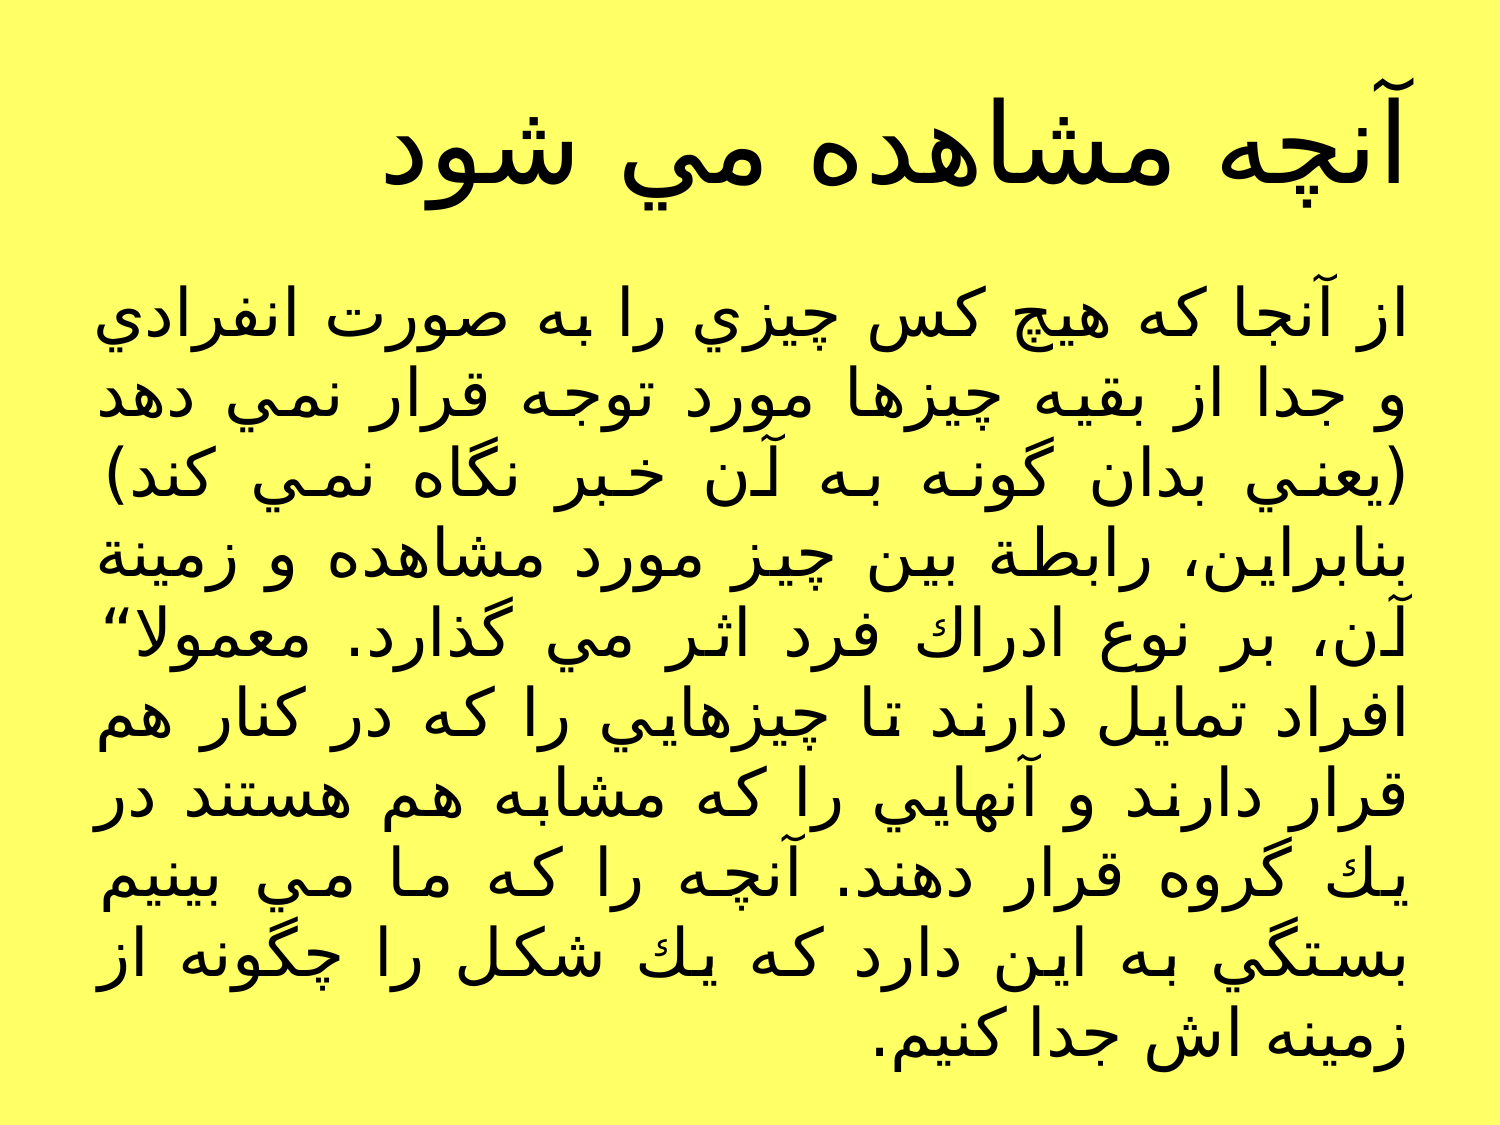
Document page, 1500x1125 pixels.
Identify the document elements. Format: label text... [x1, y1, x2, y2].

title آنچه مشاهده مي شود [75, 45, 1425, 233]
text_box [895, 1007, 1006, 1071]
text_box [1269, 1032, 1371, 1057]
list از آنجا كه هيچ كس چيزي را به صورت انفرادي و جدا از بقيه چيزها مورد توجه قرار نمي دهد (يعني بدان گونه به آن خبر نگاه نمي كند) بنابراين، رابطة بين چيز مورد مشاهده و زمينة آن، بر نوع ادراك فرد اثر مي گذارد. معمولا“ افراد تمايل دارند تا چيزهايي را كه در كنار هم قرار دارند و آنهايي را كه مشابه هم هستند در يك گروه قرار دهند. آنچه را كه ما مي بينيم بستگي به اين دارد كه يك شكل را چگونه از زمينه اش جدا كنيم. [75, 262, 1425, 1005]
text_box [1232, 1006, 1237, 1055]
text_box [1034, 1006, 1039, 1055]
text_box [1374, 1039, 1404, 1072]
text_box [1148, 1032, 1218, 1072]
text_box [1051, 1029, 1117, 1057]
